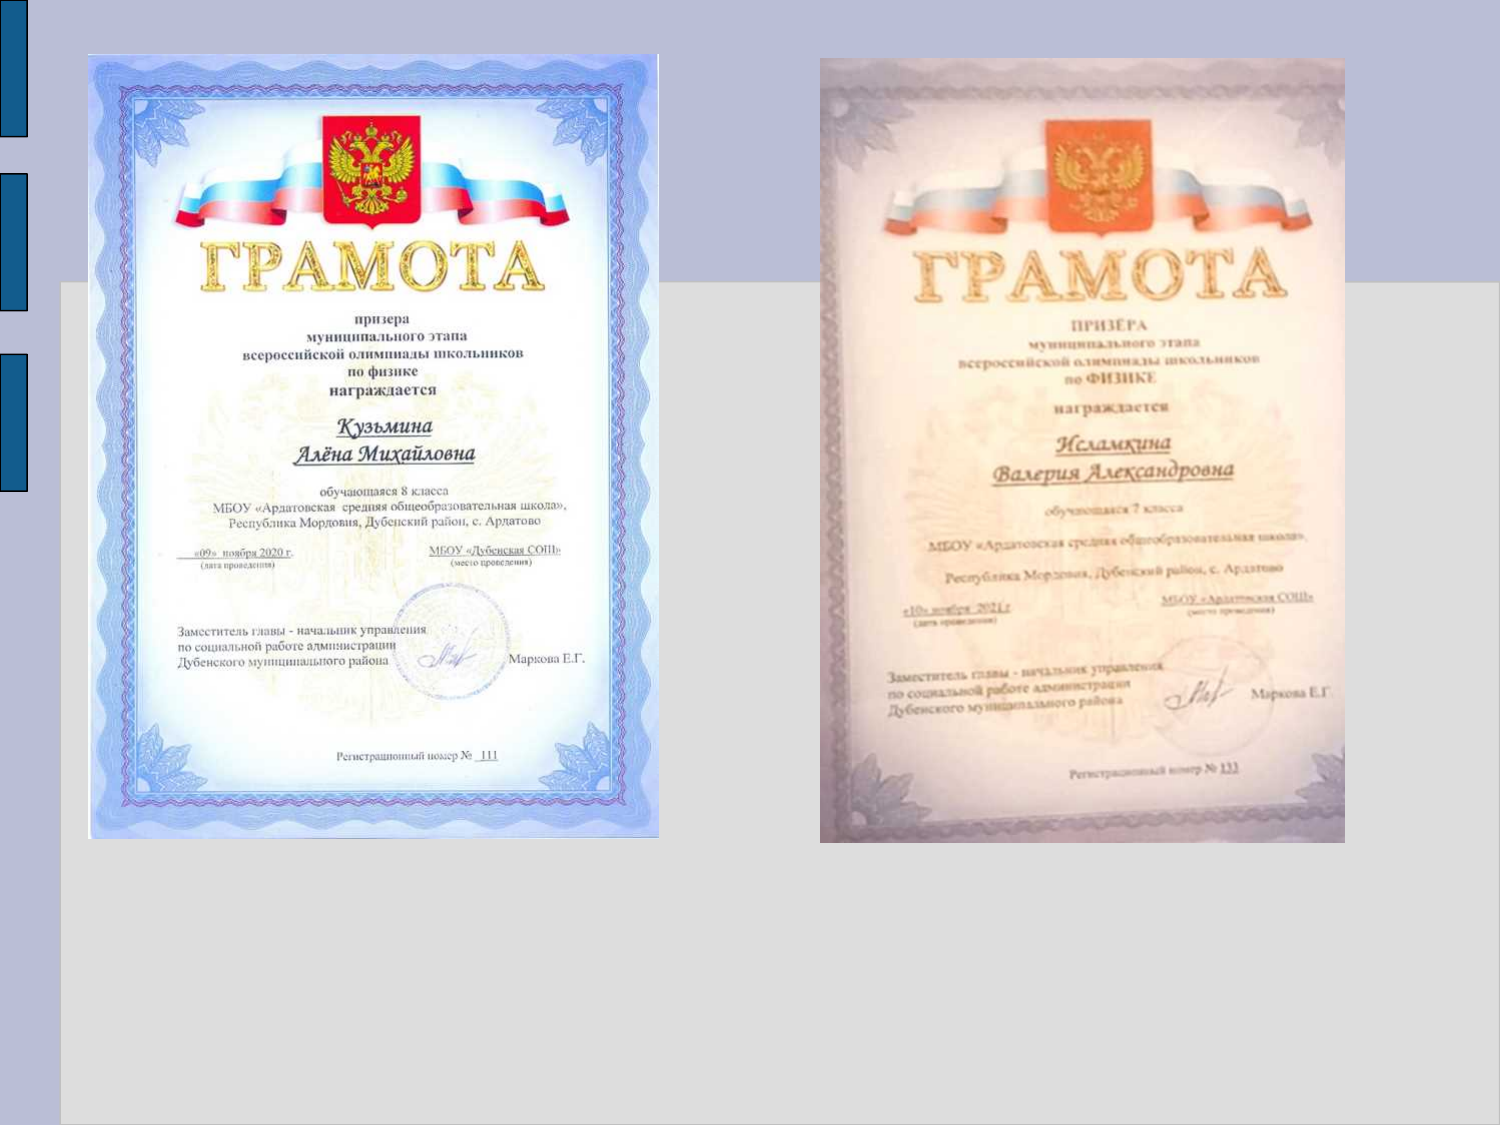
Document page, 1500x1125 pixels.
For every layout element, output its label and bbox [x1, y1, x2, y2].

picture [88, 54, 659, 839]
picture [820, 58, 1345, 843]
